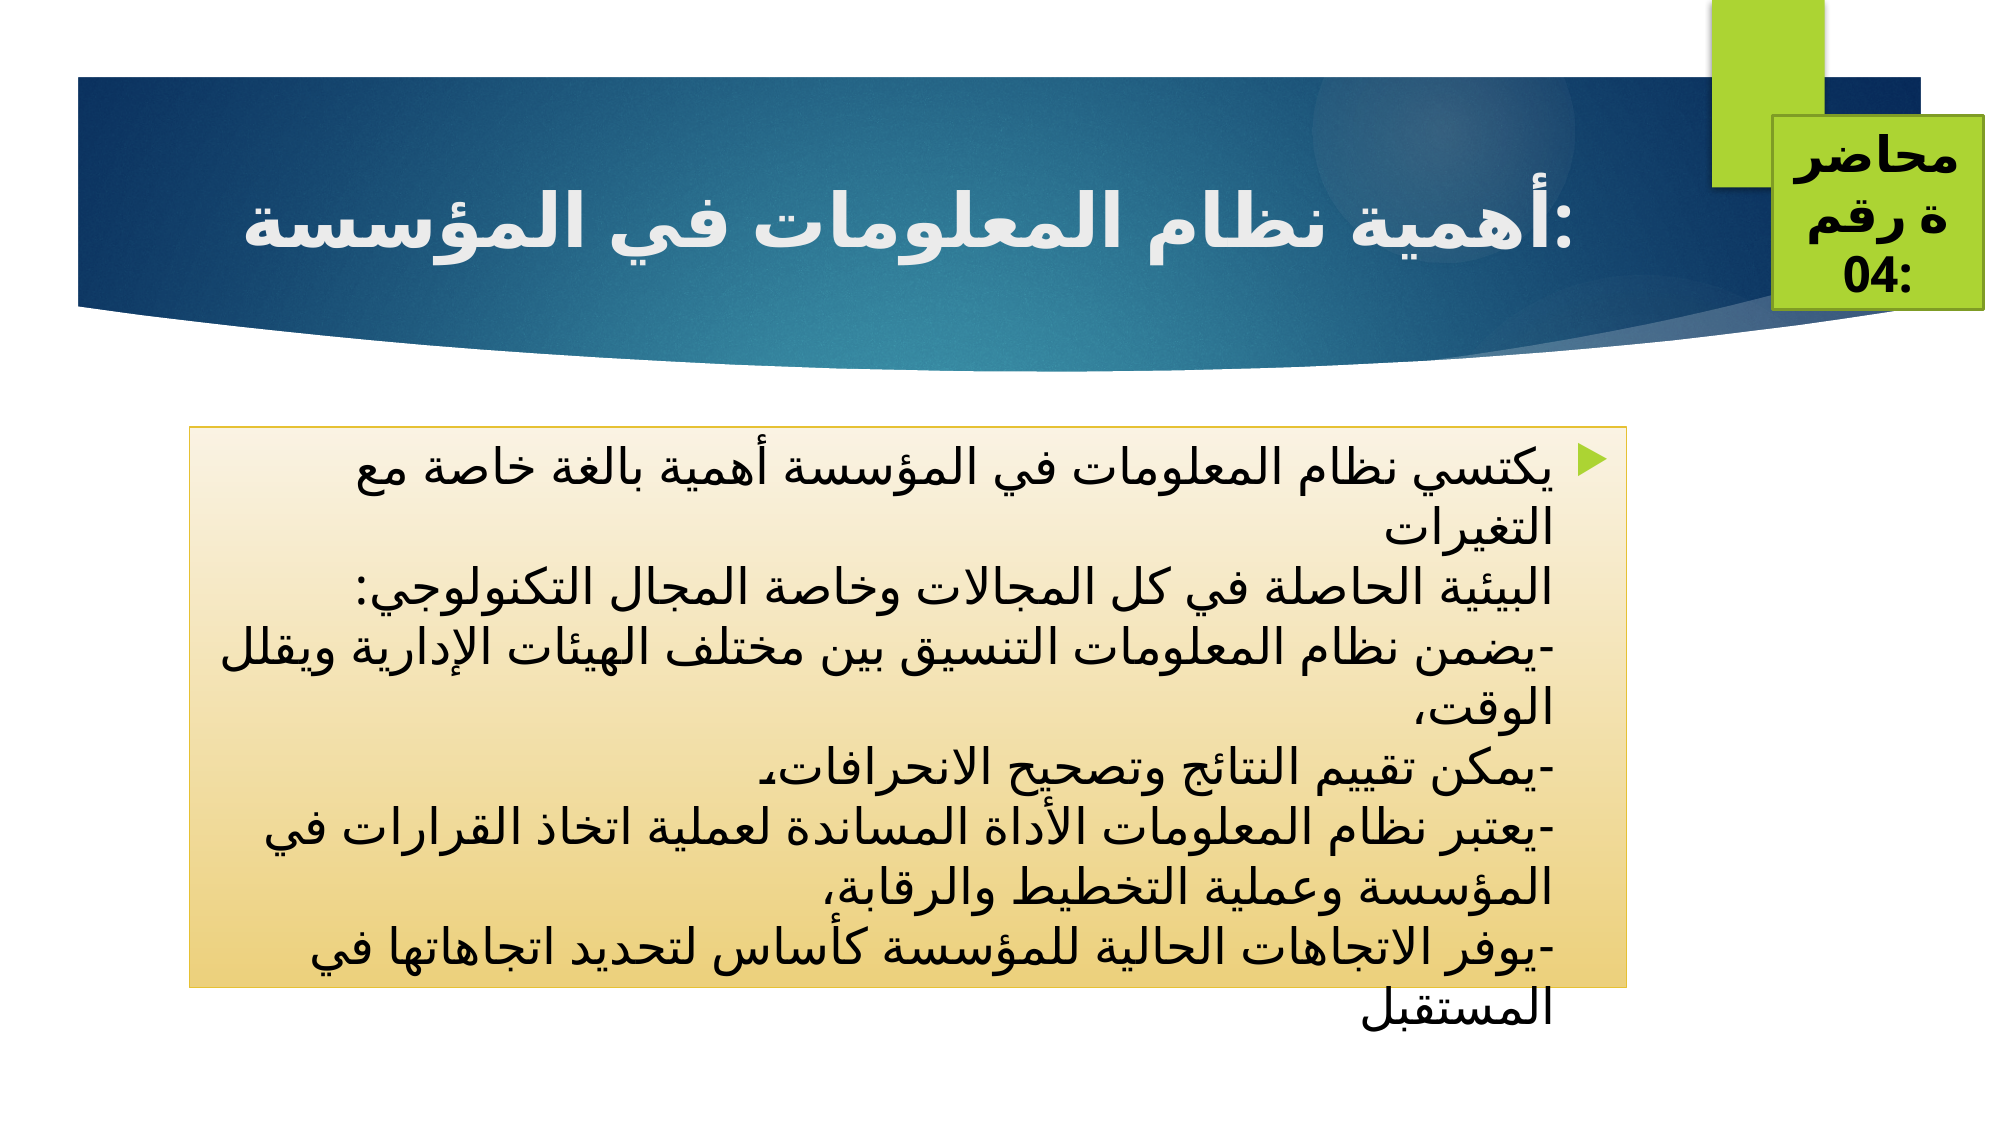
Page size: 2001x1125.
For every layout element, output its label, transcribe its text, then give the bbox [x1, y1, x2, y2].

title أهمية نظام المعلومات في المؤسسة: [189, 159, 1627, 276]
list يكتسي نظام المعلومات في المؤسسة أهمية بالغة خاصة مع التغيرات البيئية الحاصلة في كل المجالات وخاصة المجال التكنولوجي: -يضمن نظام المعلومات التنسيق بين مختلف الهيئات الإدارية ويقلل الوقت، -يمكن تقييم النتائج وتصحيح الانحرافات، -يعتبر نظام المعلومات الأداة المساندة لعملية اتخاذ القرارات في المؤسسة وعملية التخطيط والرقابة، -يوفر الاتجاهات الحالية للمؤسسة كأساس لتحديد اتجاهاتها في المستقبل [189, 426, 1627, 988]
text_box محاضرة رقم 04: [1771, 114, 1985, 311]
